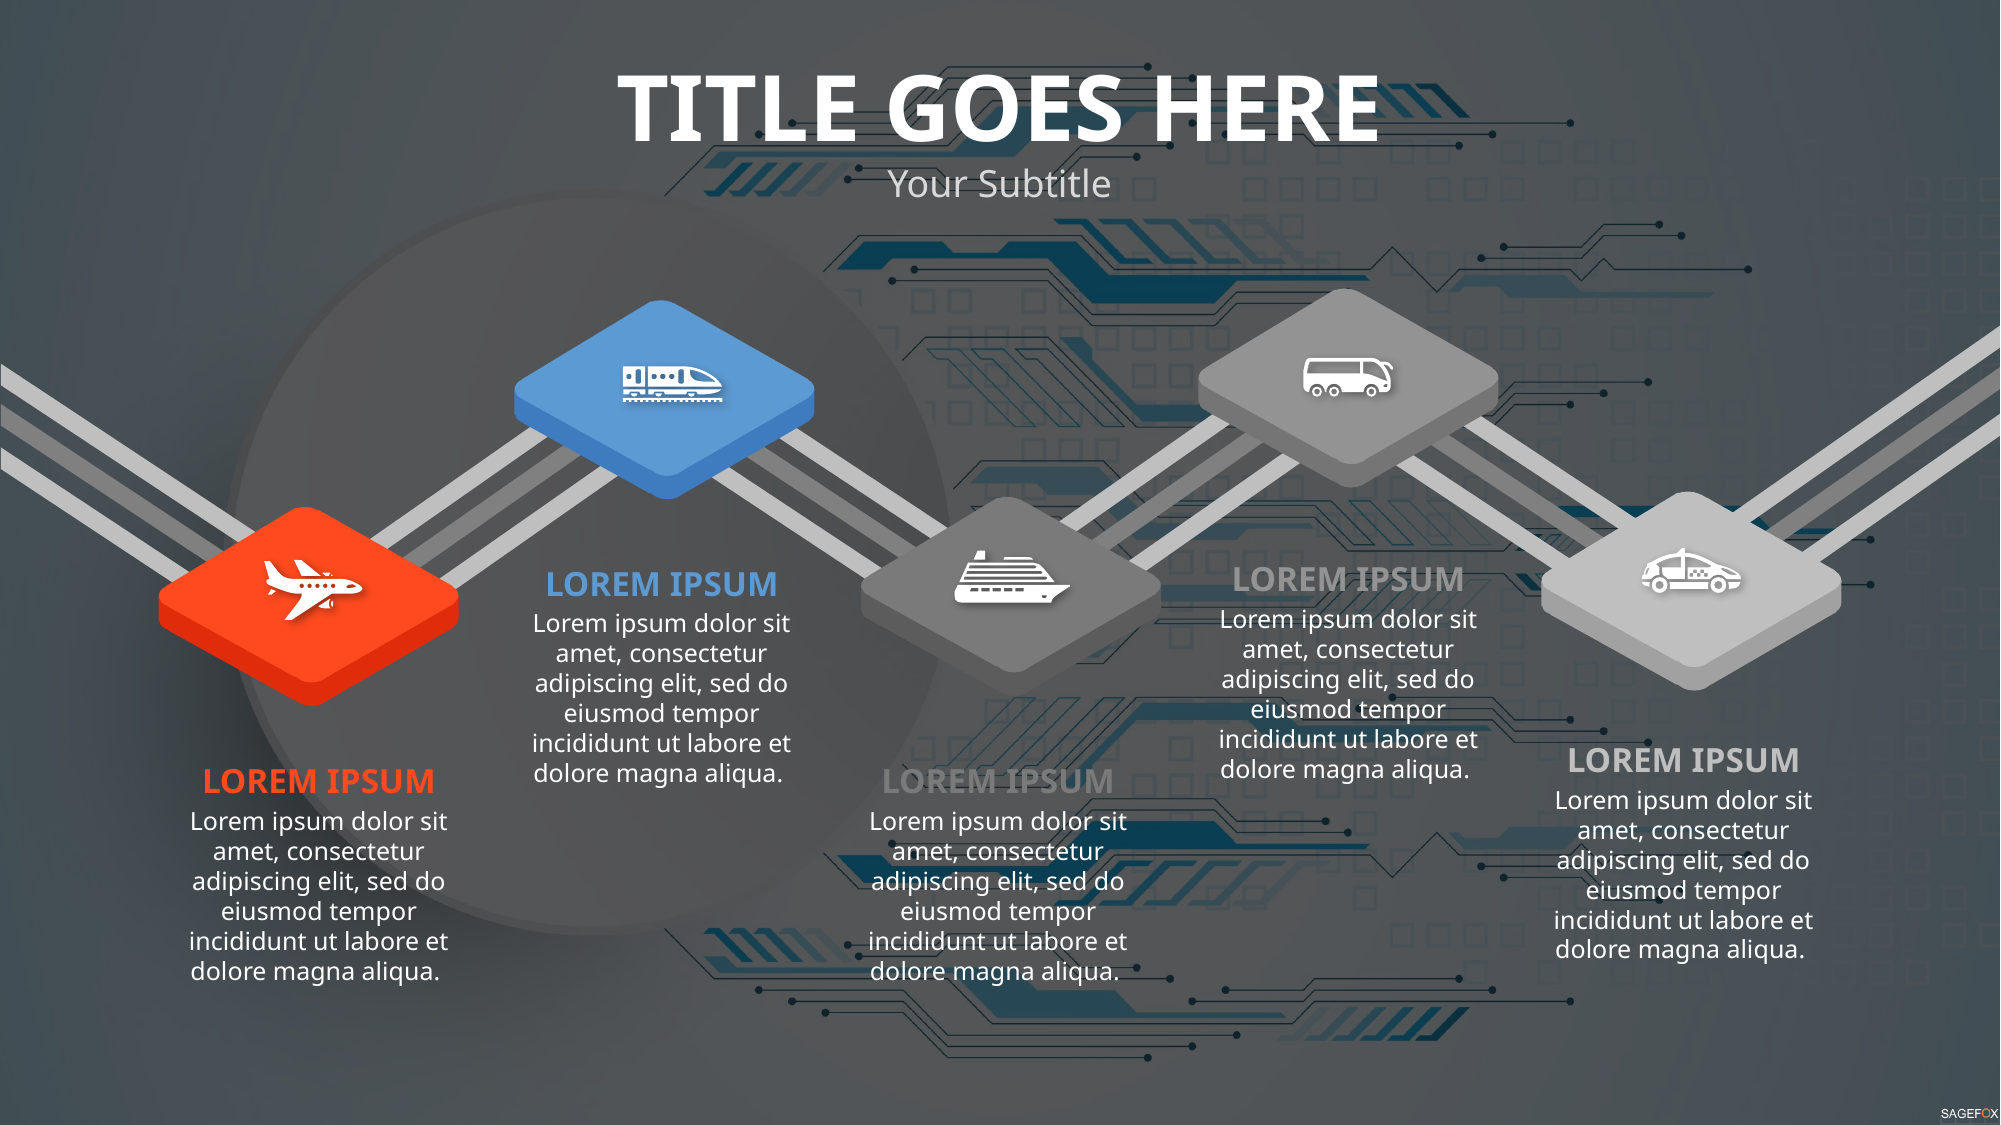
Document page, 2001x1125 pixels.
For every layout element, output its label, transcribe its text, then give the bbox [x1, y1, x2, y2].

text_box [0, 471, 362, 575]
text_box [1726, 438, 2000, 544]
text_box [619, 452, 955, 557]
text_box LOREM IPSUM Lorem ipsum dolor sit amet, consectetur adipiscing elit, sed do eiusmod tempor incididunt ut labore et dolore magna aliqua. [1198, 551, 1499, 791]
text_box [1541, 491, 1842, 691]
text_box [955, 445, 1389, 550]
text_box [158, 506, 459, 707]
text_box TITLE GOES HERE Your Subtitle [548, 42, 1452, 212]
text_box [1300, 437, 1726, 543]
picture [1940, 0, 2001, 1125]
text_box LOREM IPSUM Lorem ipsum dolor sit amet, consectetur adipiscing elit, sed do eiusmod tempor incididunt ut labore et dolore magna aliqua. [169, 752, 469, 993]
text_box LOREM IPSUM Lorem ipsum dolor sit amet, consectetur adipiscing elit, sed do eiusmod tempor incididunt ut labore et dolore magna aliqua. [848, 753, 1149, 993]
text_box LOREM IPSUM Lorem ipsum dolor sit amet, consectetur adipiscing elit, sed do eiusmod tempor incididunt ut labore et dolore magna aliqua. [1533, 732, 1834, 972]
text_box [274, 457, 708, 561]
text_box LOREM IPSUM Lorem ipsum dolor sit amet, consectetur adipiscing elit, sed do eiusmod tempor incididunt ut labore et dolore magna aliqua. [511, 557, 812, 795]
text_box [1198, 288, 1499, 488]
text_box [514, 300, 815, 500]
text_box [860, 496, 1161, 696]
